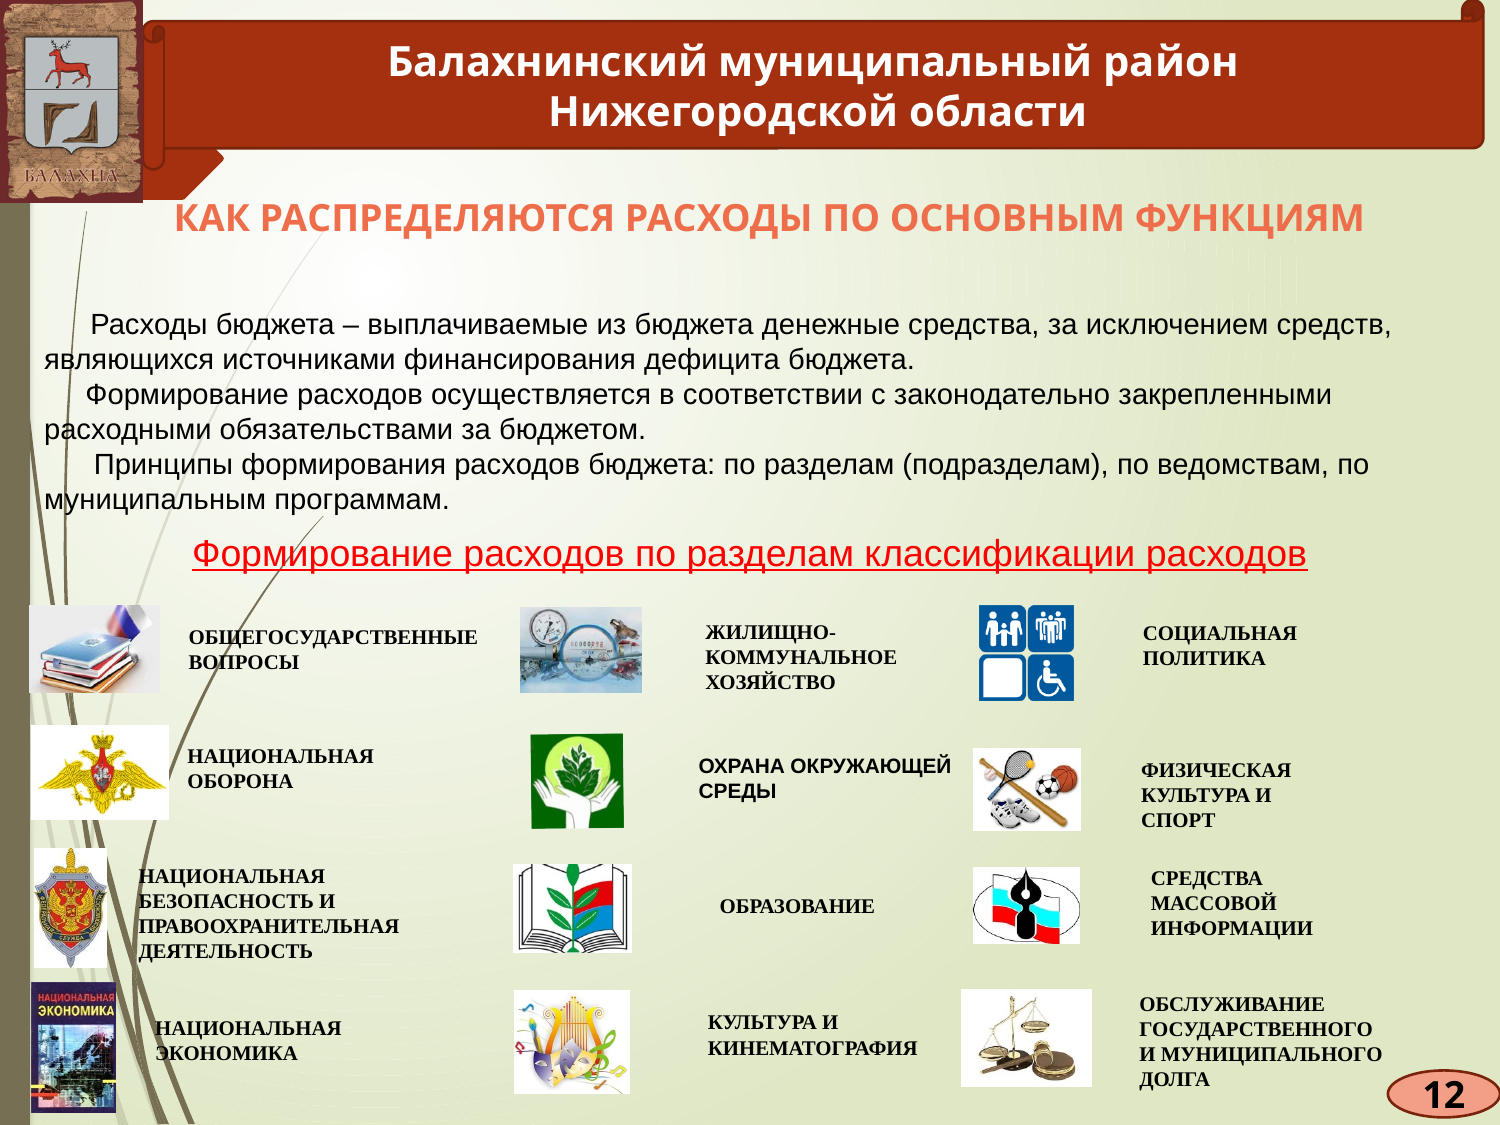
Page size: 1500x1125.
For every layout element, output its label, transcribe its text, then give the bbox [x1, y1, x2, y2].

text_box ЖИЛИЩНО- КОММУНАЛЬНОЕ ХОЗЯЙСТВО [690, 611, 913, 702]
text_box ОБСЛУЖИВАНИЕ ГОСУДАРСТВЕННОГО И МУНИЦИПАЛЬНОГО ДОЛГА [1124, 982, 1398, 1098]
picture [31, 982, 116, 1113]
text_box НАЦИОНАЛЬНАЯ ЭКОНОМИКА [140, 1007, 363, 1072]
text_box ФИЗИЧЕСКАЯ КУЛЬТУРА И СПОРТ [1126, 748, 1307, 839]
text_box СОЦИАЛЬНАЯ ПОЛИТИКА [1128, 612, 1313, 678]
text_box ОХРАНА ОКРУЖАЮЩЕЙ СРЕДЫ [683, 744, 1059, 810]
picture [31, 725, 169, 820]
picture [961, 989, 1092, 1087]
text_box ОБРАЗОВАНИЕ [704, 885, 891, 926]
text_box ОБЩЕГОСУДАРСТВЕННЫЕ ВОПРОСЫ [174, 616, 493, 682]
picture [979, 605, 1075, 701]
text_box Как распределяются расходы по основным функциям [125, 186, 1414, 247]
text_box Расходы бюджета – выплачиваемые из бюджета денежные средства, за исключением средств, являющихся источниками финансирования дефицита бюджета. Формирование расходов осуществляется в соответствии с законодательно закрепленными расходными обязательствами за бюджетом. Принципы формирования расходов бюджета: по разделам (подразделам), по ведомствам, по муниципальным программам. [29, 293, 1471, 523]
text_box Формирование расходов по разделам классификации расходов [177, 521, 1323, 582]
picture [513, 989, 630, 1095]
picture [513, 863, 632, 954]
picture [0, 0, 143, 203]
picture [34, 848, 108, 968]
picture [973, 748, 1081, 831]
text_box СРЕДСТВА МАССОВОЙ ИНФОРМАЦИИ [1135, 857, 1328, 947]
picture [29, 605, 160, 693]
text_box Балахнинский муниципальный район Нижегородской области [146, 0, 1485, 171]
text_box 12 [1386, 1069, 1500, 1119]
text_box НАЦИОНАЛЬНАЯ БЕЗОПАСНОСТЬ И ПРАВООХРАНИТЕЛЬНАЯ ДЕЯТЕЛЬНОСТЬ [123, 855, 415, 971]
text_box НАЦИОНАЛЬНАЯ ОБОРОНА [173, 735, 395, 800]
text_box КУЛЬТУРА И КИНЕМАТОГРАФИЯ [693, 1001, 933, 1067]
picture [530, 733, 624, 829]
picture [973, 867, 1080, 944]
picture [519, 607, 642, 693]
